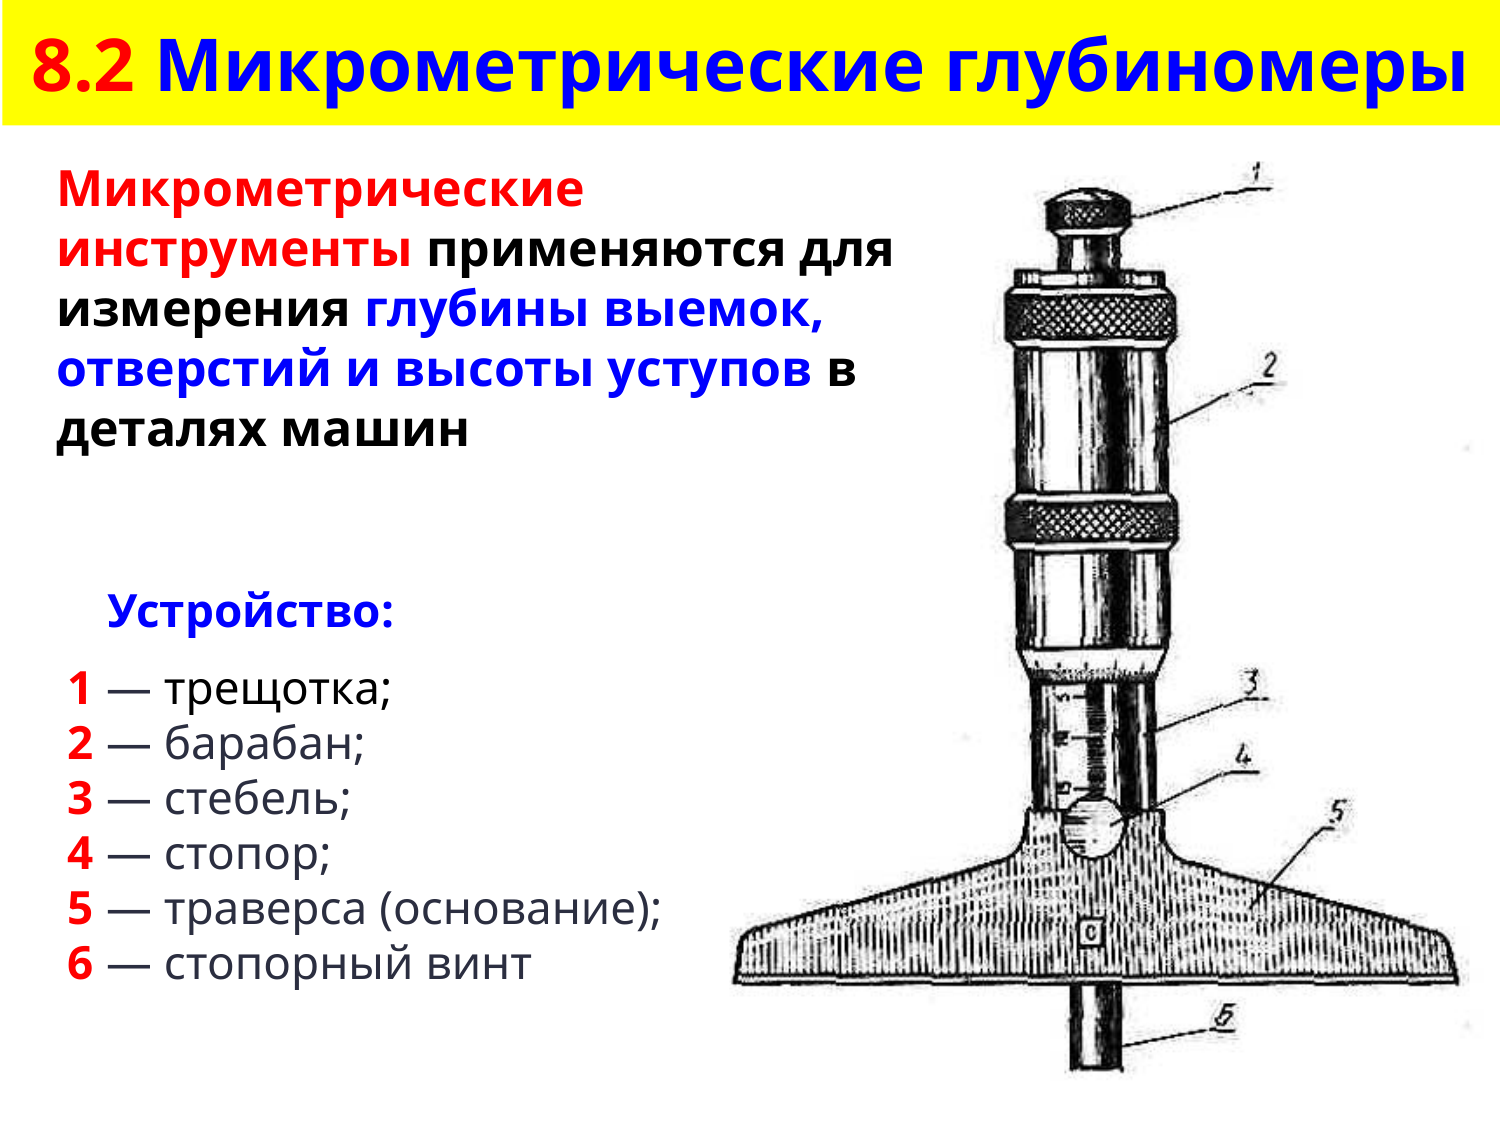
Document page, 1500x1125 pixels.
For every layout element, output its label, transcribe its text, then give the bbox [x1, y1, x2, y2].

picture [702, 148, 1487, 1090]
text_box Микрометрические инструменты применяются для измерения глубины выемок, отверстий и высоты уступов в деталях машин [41, 148, 702, 464]
title 8.2 Микрометрические глубиномеры [2, 0, 1500, 126]
text_box 1 — трещотка; 2 — барабан; 3 — стебель; 4 — стопор; 5 — траверса (основание); 6 — стопорный винт [53, 651, 702, 996]
text_box Устройство: [92, 574, 410, 645]
